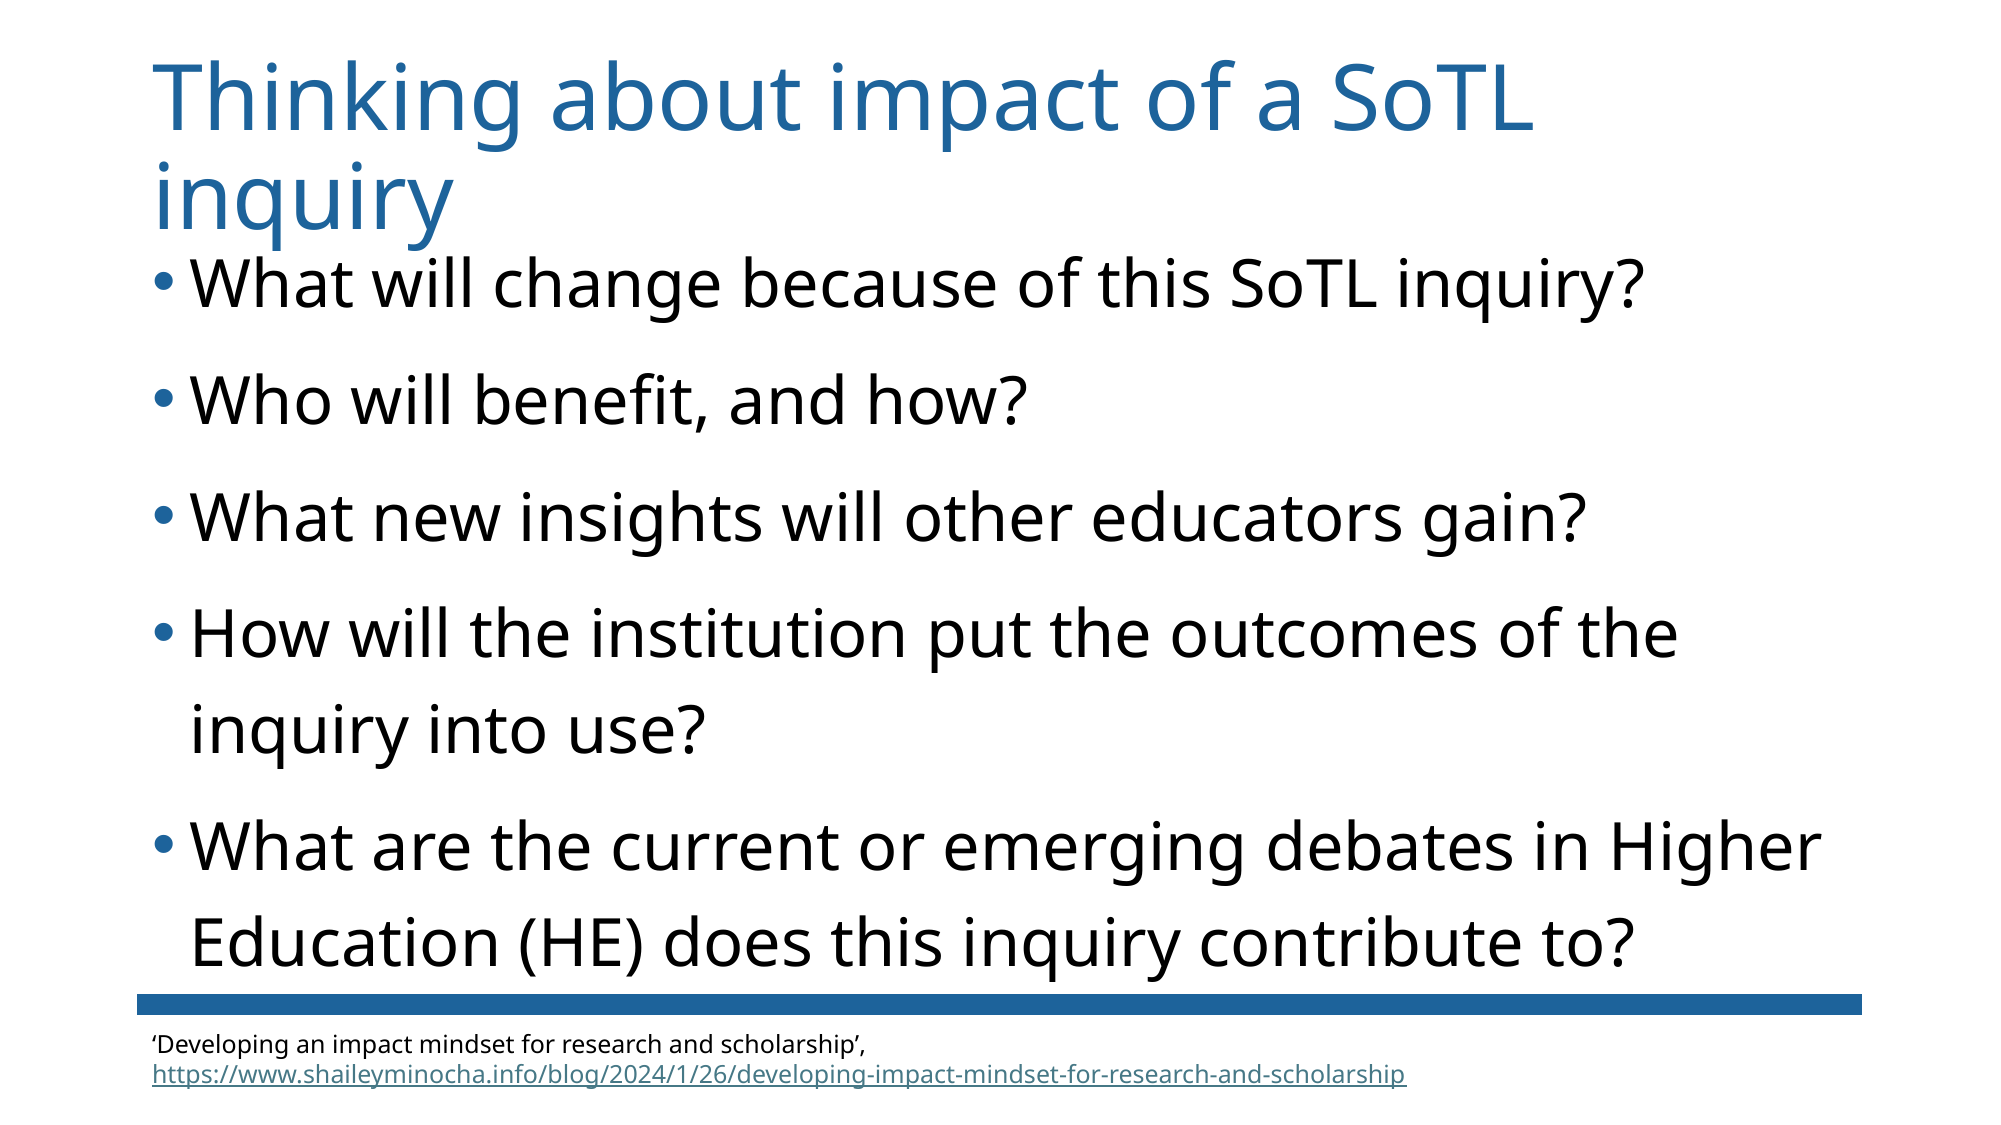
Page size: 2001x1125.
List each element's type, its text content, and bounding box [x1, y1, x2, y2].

text_box ‘Developing an impact mindset for research and scholarship’, https://www.shaileyminocha.info/blog/2024/1/26/developing-impact-mindset-for-research-and-scholarship [137, 1021, 1863, 1100]
list What will change because of this SoTL inquiry? Who will benefit, and how? What new insights will other educators gain? How will the institution put the outcomes of the inquiry into use? What are the current or emerging debates in Higher Education (HE) does this inquiry contribute to? [137, 217, 1863, 975]
title Thinking about impact of a SoTL inquiry [137, 41, 1863, 217]
